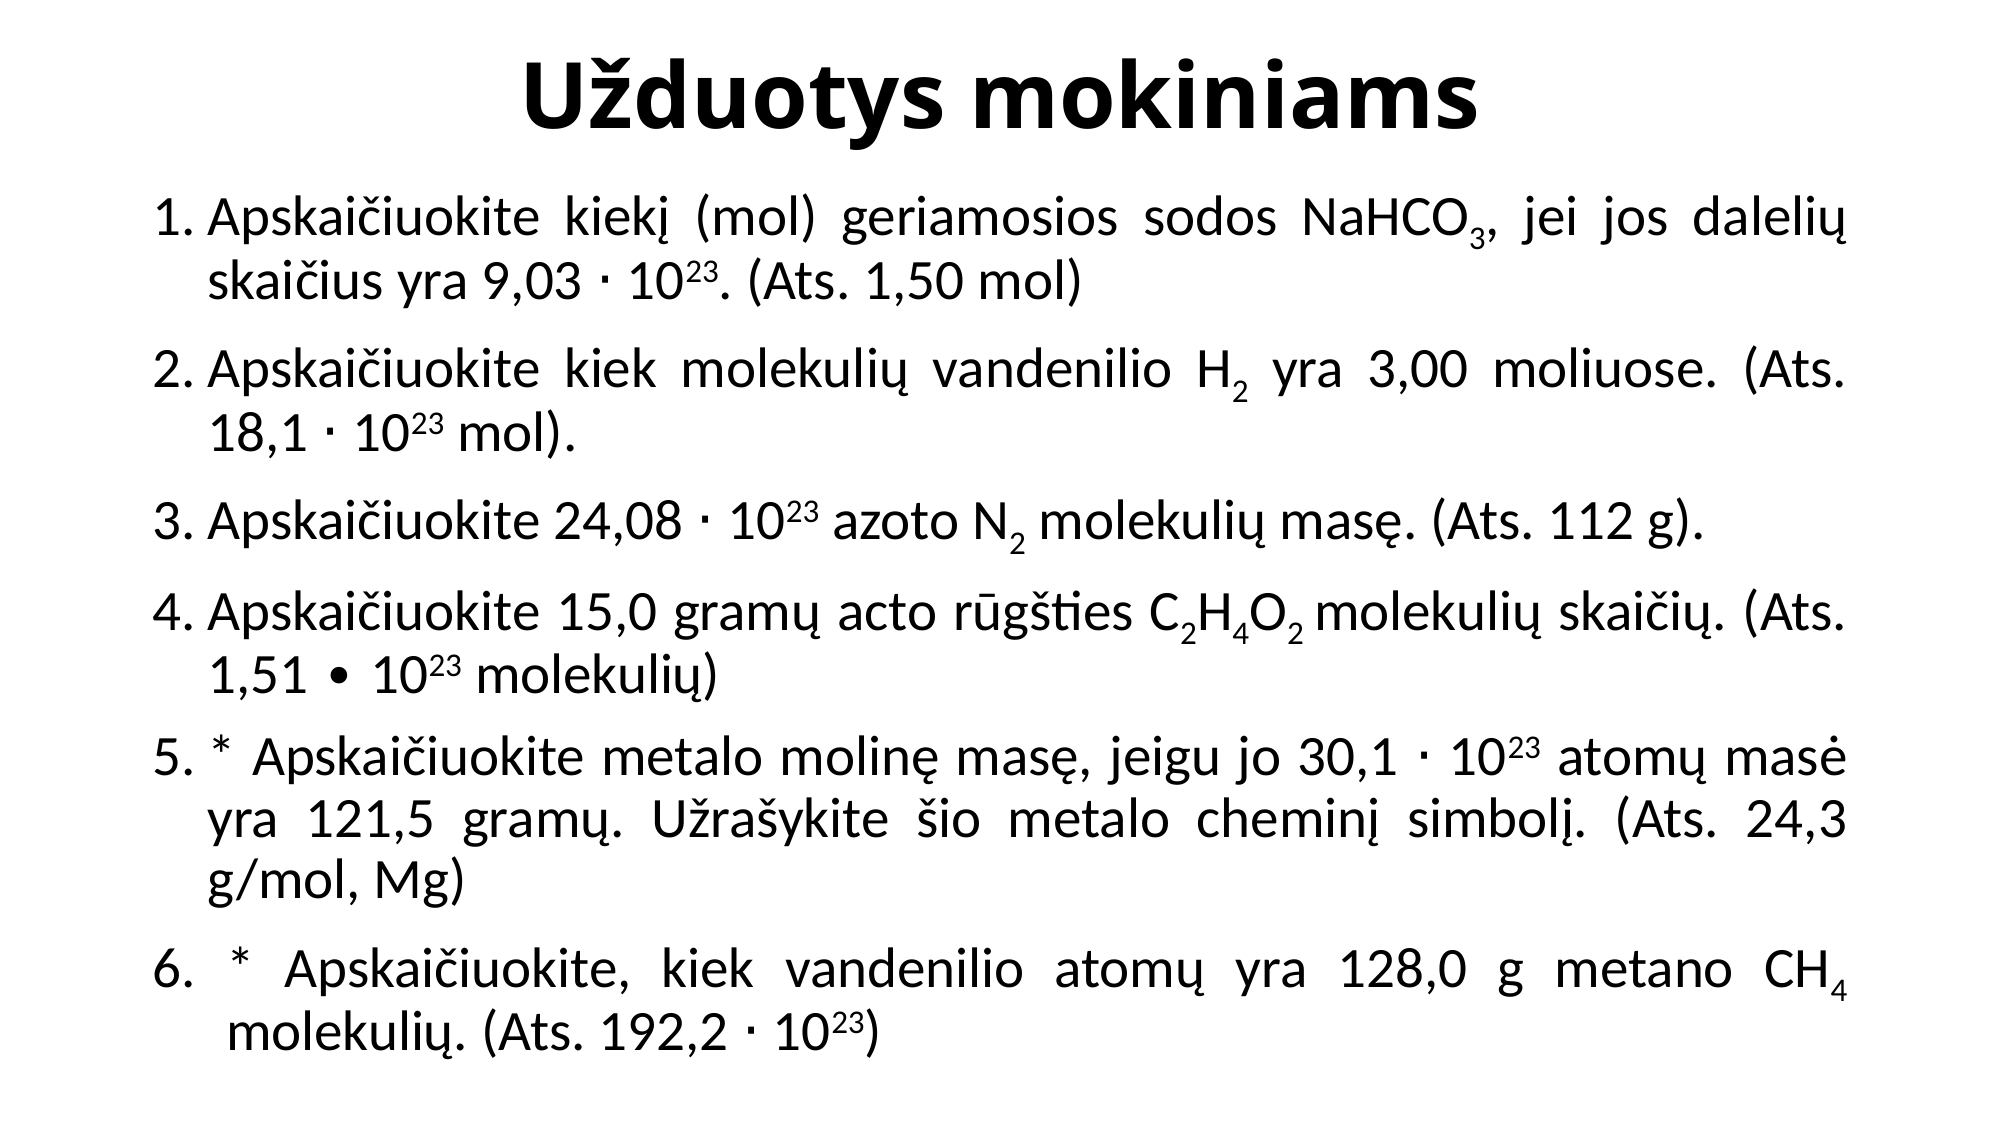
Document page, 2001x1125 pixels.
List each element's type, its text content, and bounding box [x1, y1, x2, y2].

title Užduotys mokiniams [137, 24, 1863, 172]
list Apskaičiuokite kiekį (mol) geriamosios sodos NaHCO3, jei jos dalelių skaičius yra 9,03 ⋅ 1023. (Ats. 1,50 mol) Apskaičiuokite kiek molekulių vandenilio H2 yra 3,00 moliuose. (Ats. 18,1 ⋅ 1023 mol). Apskaičiuokite 24,08 ⋅ 1023 azoto N2 molekulių masę. (Ats. 112 g). Apskaičiuokite 15,0 gramų acto rūgšties C2H4O2 molekulių skaičių. (Ats. 1,51 ∙ 1023 molekulių) * Apskaičiuokite metalo molinę masę, jeigu jo 30,1 ⋅ 1023 atomų masė yra 121,5 gramų. Užrašykite šio metalo cheminį simbolį. (Ats. 24,3 g/mol, Mg) * Apskaičiuokite, kiek vandenilio atomų yra 128,0 g metano CH4 molekulių. (Ats. 192,2 ⋅ 1023) [137, 172, 1863, 1080]
